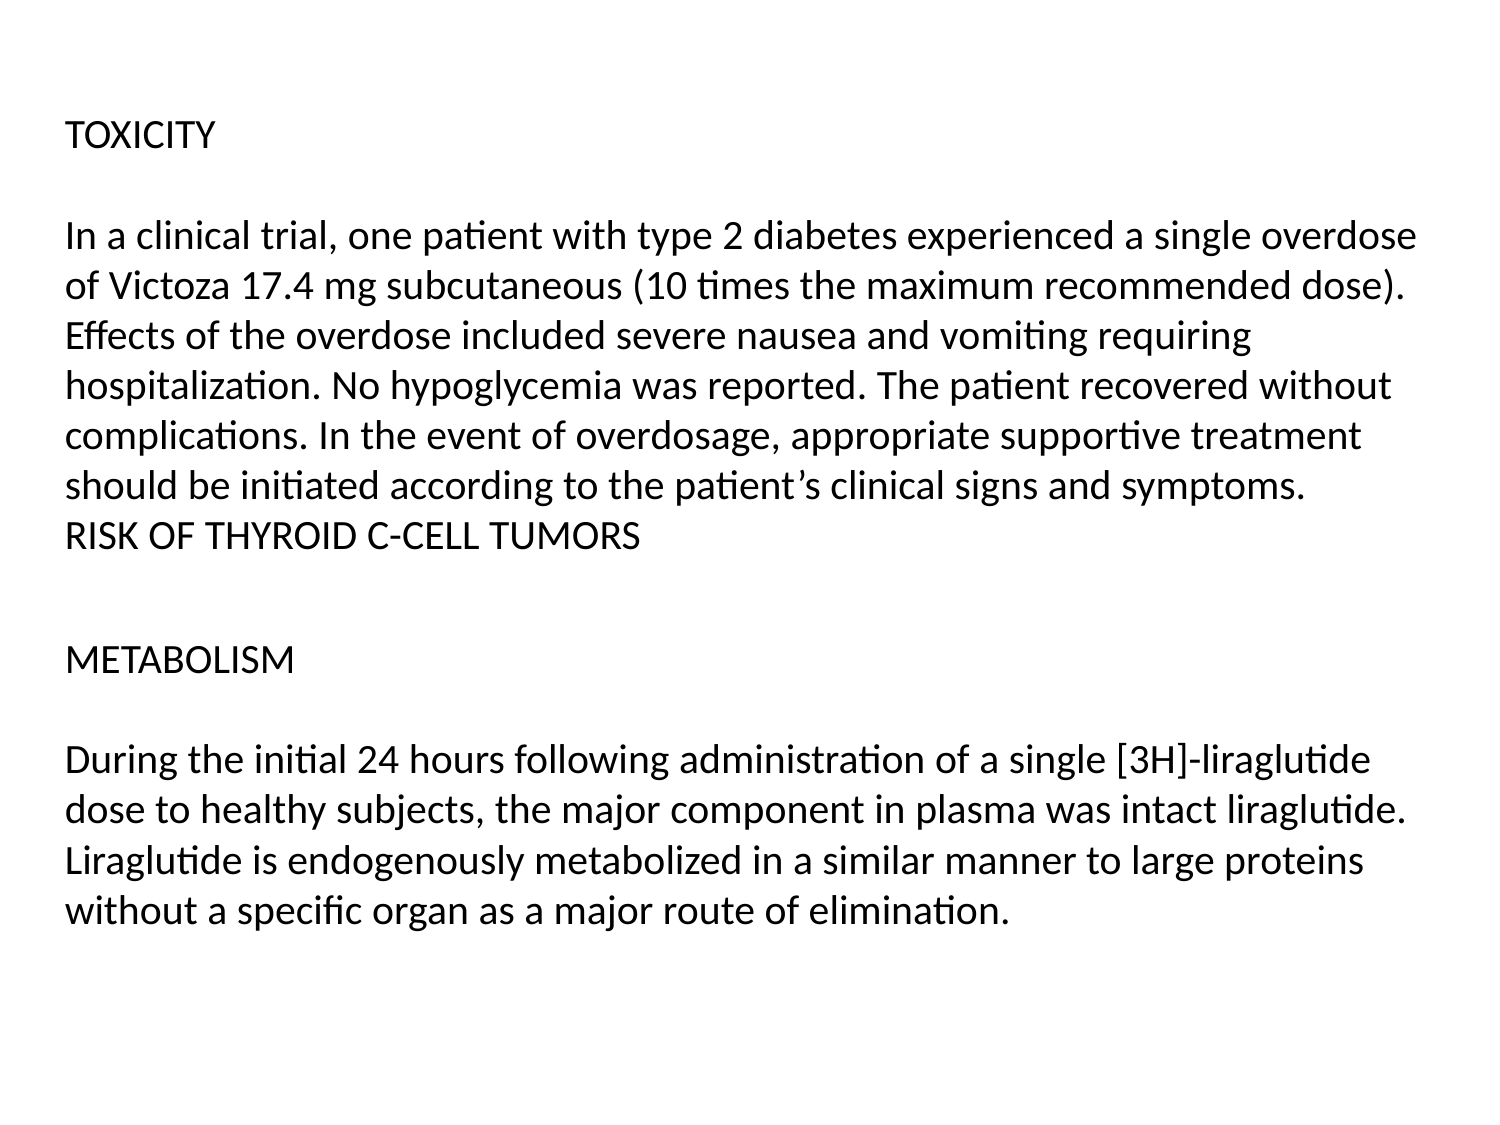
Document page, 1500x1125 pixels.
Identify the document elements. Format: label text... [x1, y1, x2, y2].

text_box METABOLISM During the initial 24 hours following administration of a single [3H]-liraglutide dose to healthy subjects, the major component in plasma was intact liraglutide. Liraglutide is endogenously metabolized in a similar manner to large proteins without a specific organ as a major route of elimination. [50, 624, 1450, 940]
text_box TOXICITY In a clinical trial, one patient with type 2 diabetes experienced a single overdose of Victoza 17.4 mg subcutaneous (10 times the maximum recommended dose). Effects of the overdose included severe nausea and vomiting requiring hospitalization. No hypoglycemia was reported. The patient recovered without complications. In the event of overdosage, appropriate supportive treatment should be initiated according to the patient’s clinical signs and symptoms. RISK OF THYROID C-CELL TUMORS [50, 99, 1438, 565]
